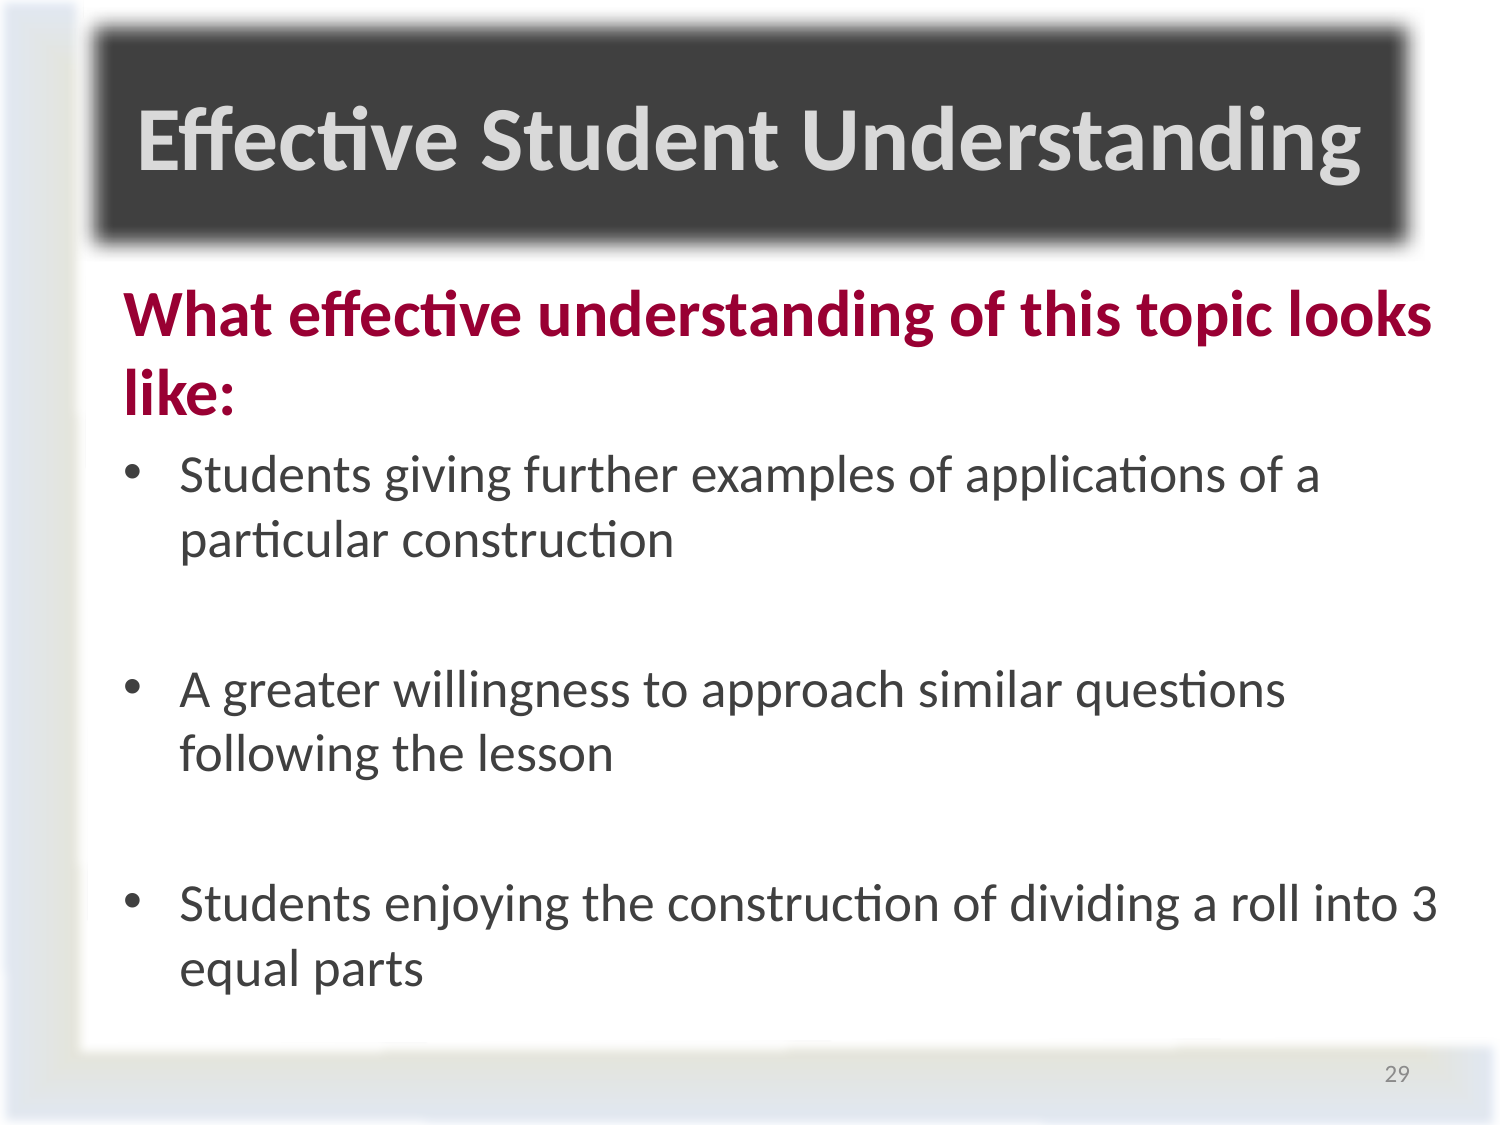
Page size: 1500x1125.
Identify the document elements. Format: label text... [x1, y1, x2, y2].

text_box Effective Student Understanding [110, 43, 1393, 228]
list What effective understanding of this topic looks like: Students giving further examples of applications of a particular construction A greater willingness to approach similar questions following the lesson Students enjoying the construction of dividing a roll into 3 equal parts [108, 262, 1459, 1005]
slide_number 29 [1074, 1042, 1425, 1103]
